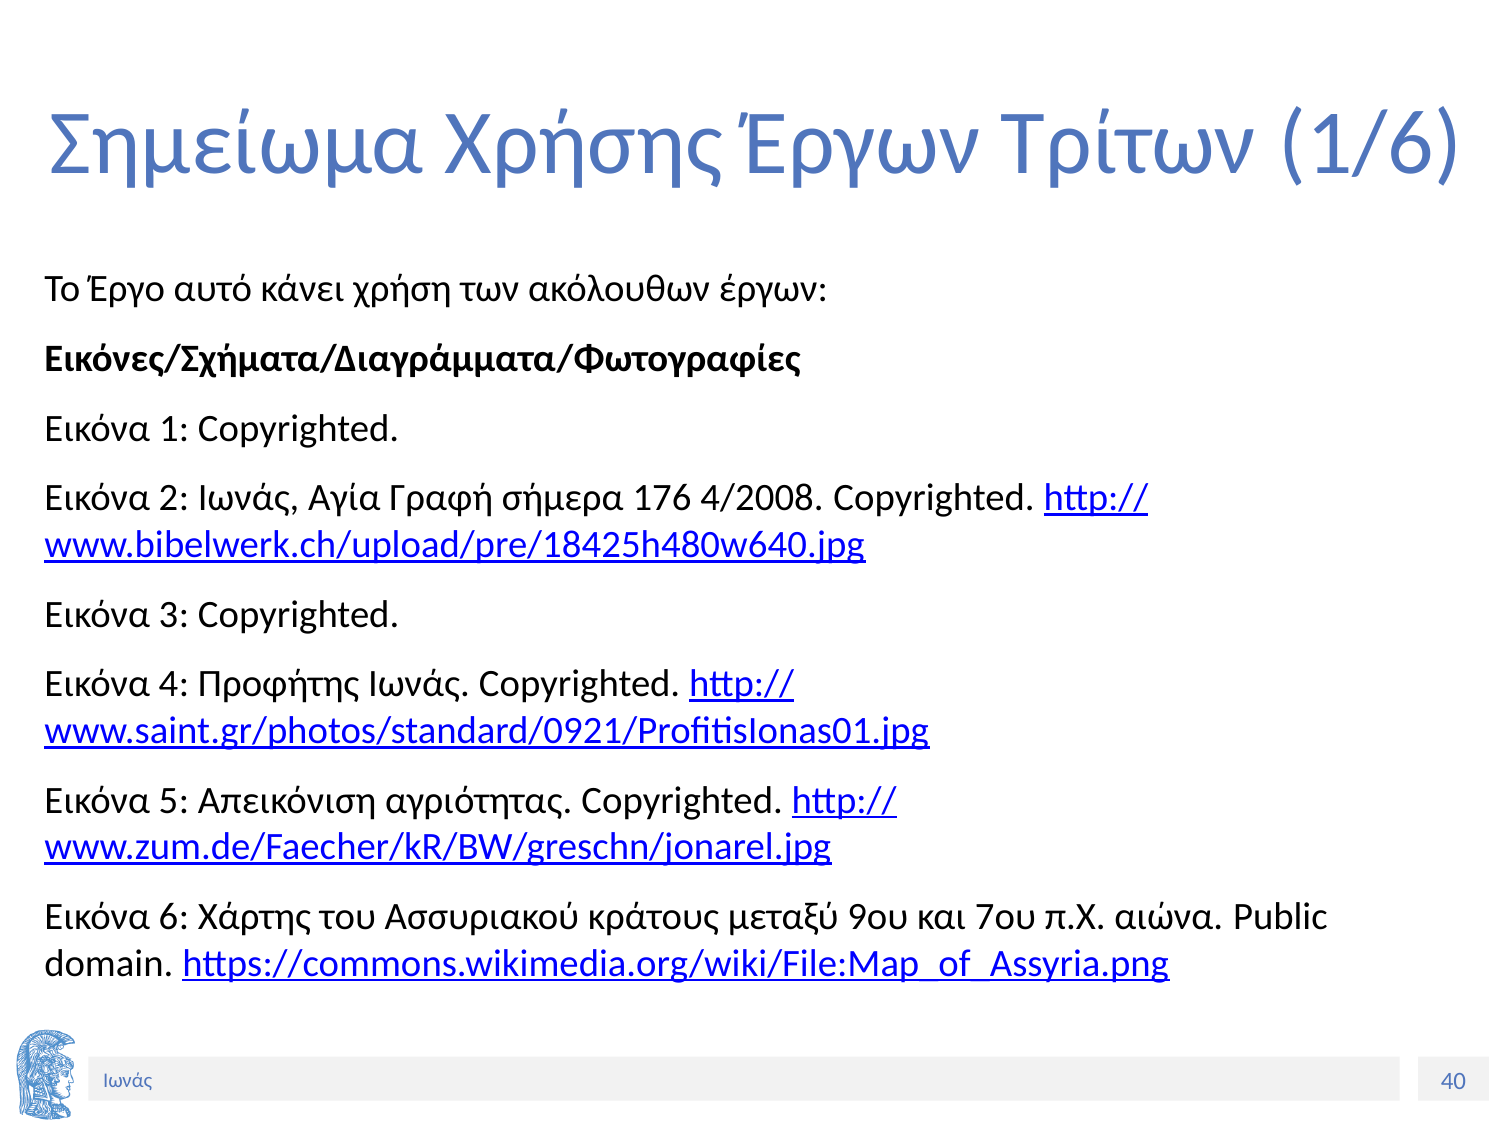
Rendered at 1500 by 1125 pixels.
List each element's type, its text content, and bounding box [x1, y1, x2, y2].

picture [9, 1026, 81, 1120]
list Το Έργο αυτό κάνει χρήση των ακόλουθων έργων: Εικόνες/Σχήματα/Διαγράμματα/Φωτογραφίες Εικόνα 1: Copyrighted. Εικόνα 2: Ιωνάς, Αγία Γραφή σήμερα 176 4/2008. Copyrighted. http://www.bibelwerk.ch/upload/pre/18425h480w640.jpg Εικόνα 3: Copyrighted. Εικόνα 4: Προφήτης Ιωνάς. Copyrighted. http://www.saint.gr/photos/standard/0921/ProfitisIonas01.jpg Εικόνα 5: Απεικόνιση αγριότητας. Copyrighted. http://www.zum.de/Faecher/kR/BW/greschn/jonarel.jpg Εικόνα 6: Χάρτης του Ασσυριακού κράτους μεταξύ 9ου και 7ου π.Χ. αιώνα. Public domain. https://commons.wikimedia.org/wiki/File:Map_of_Assyria.png [29, 255, 1459, 998]
title Σημείωμα Χρήσης Έργων Τρίτων (1/6) [29, 42, 1483, 231]
